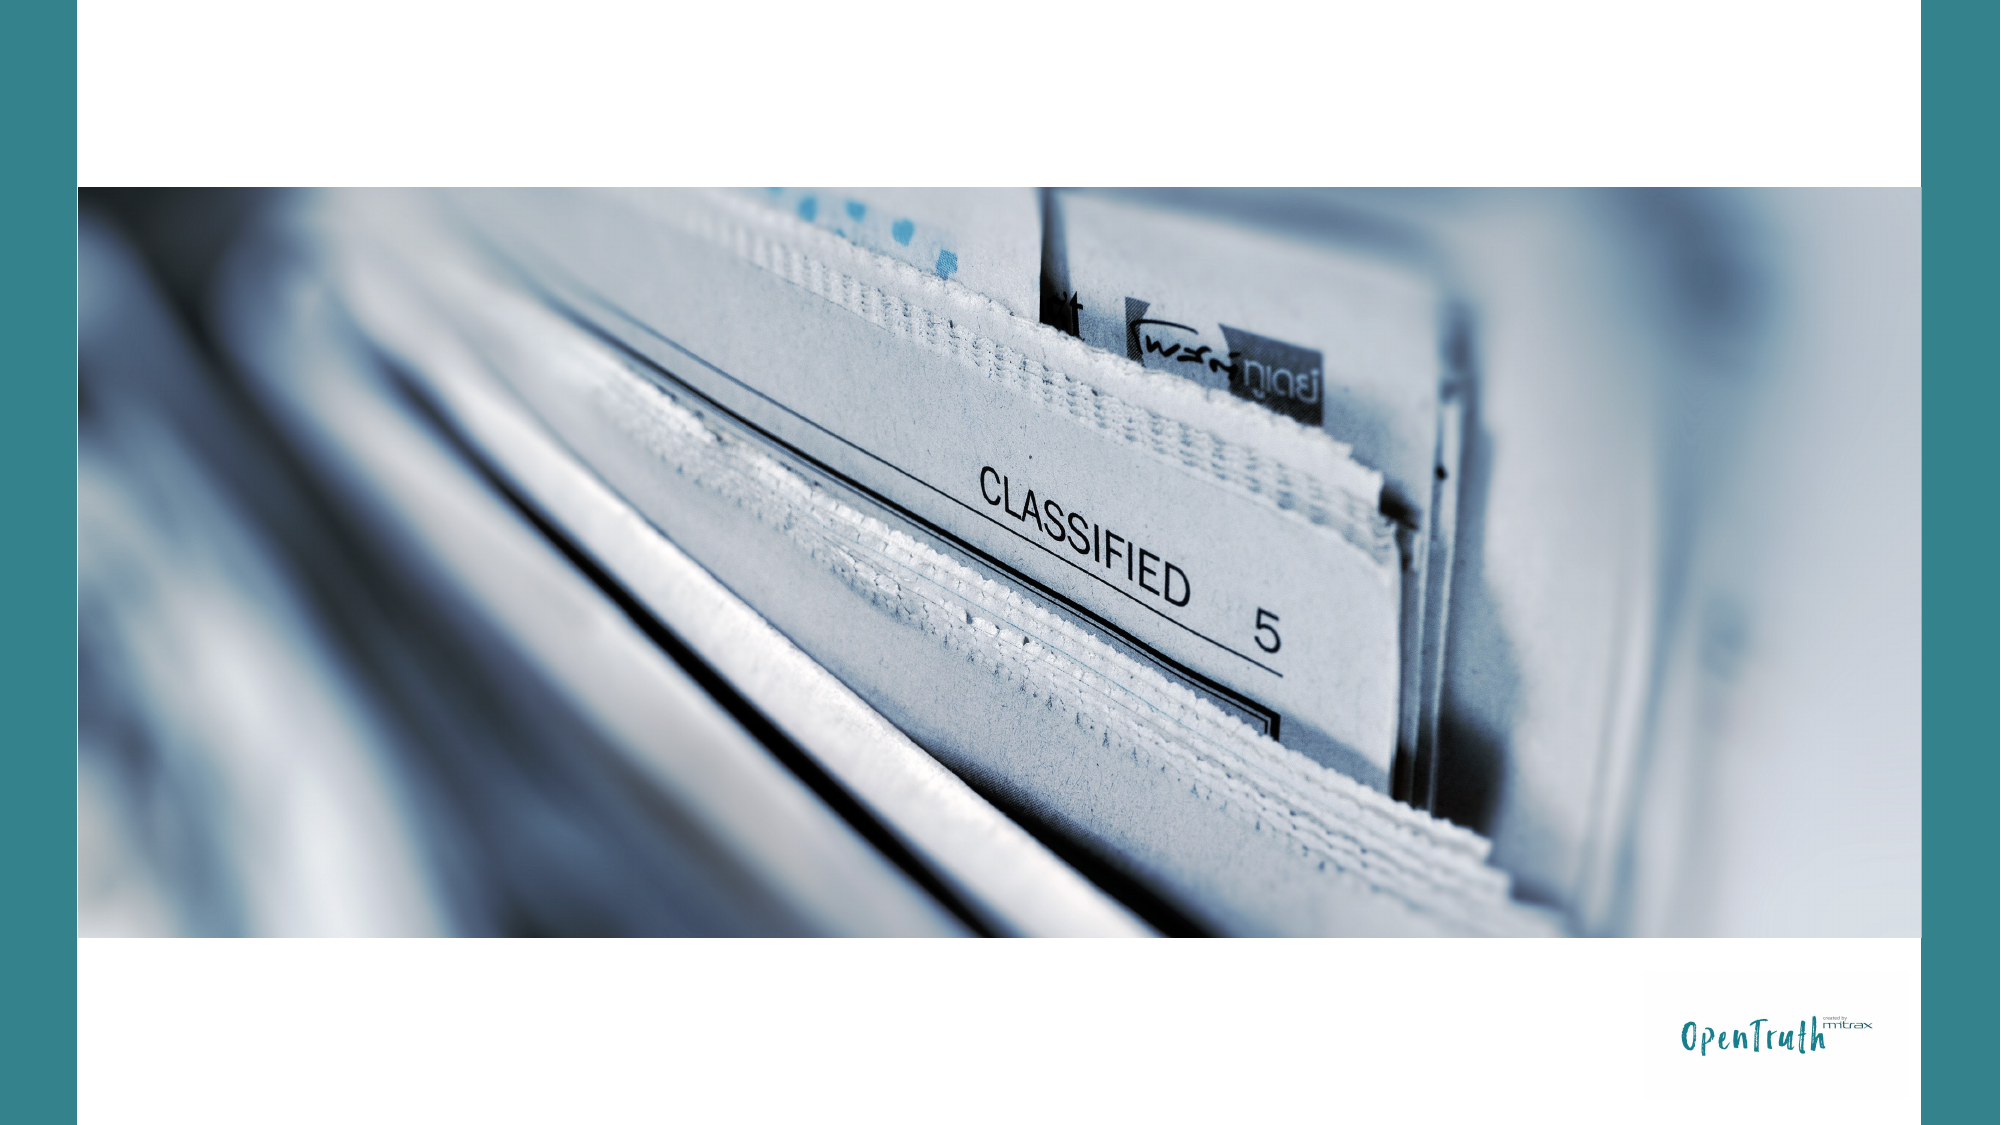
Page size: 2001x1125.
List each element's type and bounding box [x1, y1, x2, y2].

text_box [77, 0, 1921, 1125]
picture [78, 187, 1922, 938]
picture [1644, 971, 1909, 1099]
text_box [0, 0, 77, 1125]
text_box [1921, 0, 2000, 1125]
